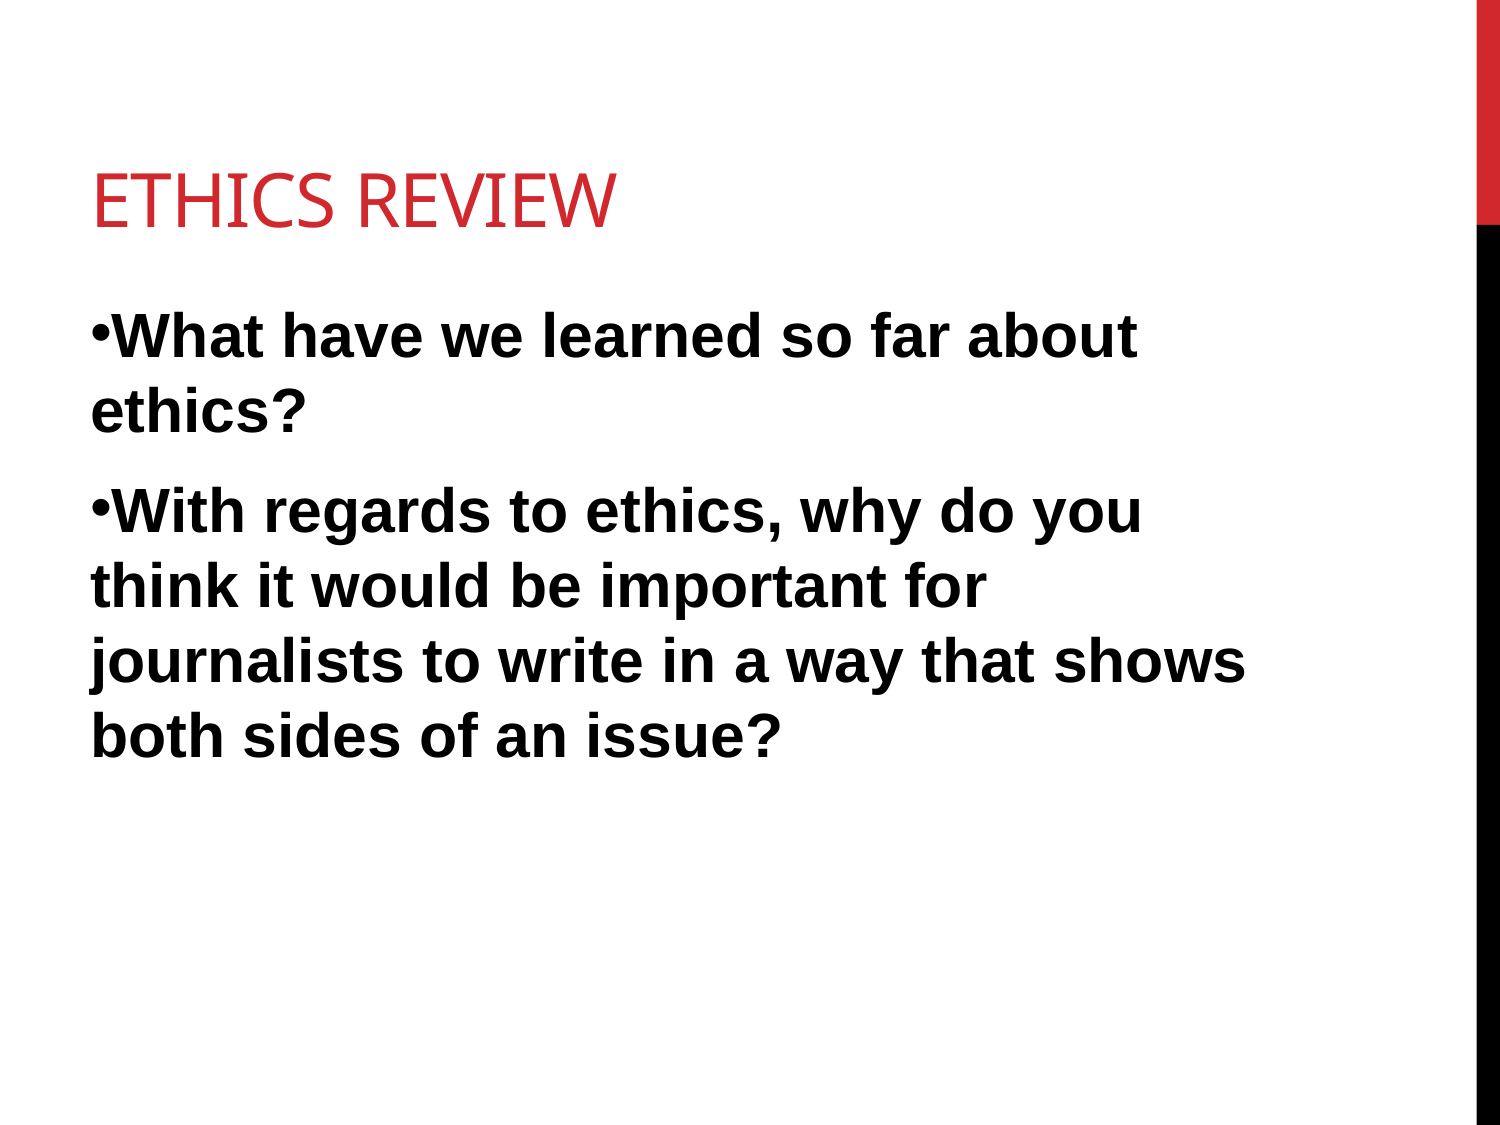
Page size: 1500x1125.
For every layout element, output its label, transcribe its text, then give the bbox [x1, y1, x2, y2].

list What have we learned so far about ethics? With regards to ethics, why do you think it would be important for journalists to write in a way that shows both sides of an issue? [75, 287, 1325, 1005]
title Ethics Review [75, 25, 1225, 250]
